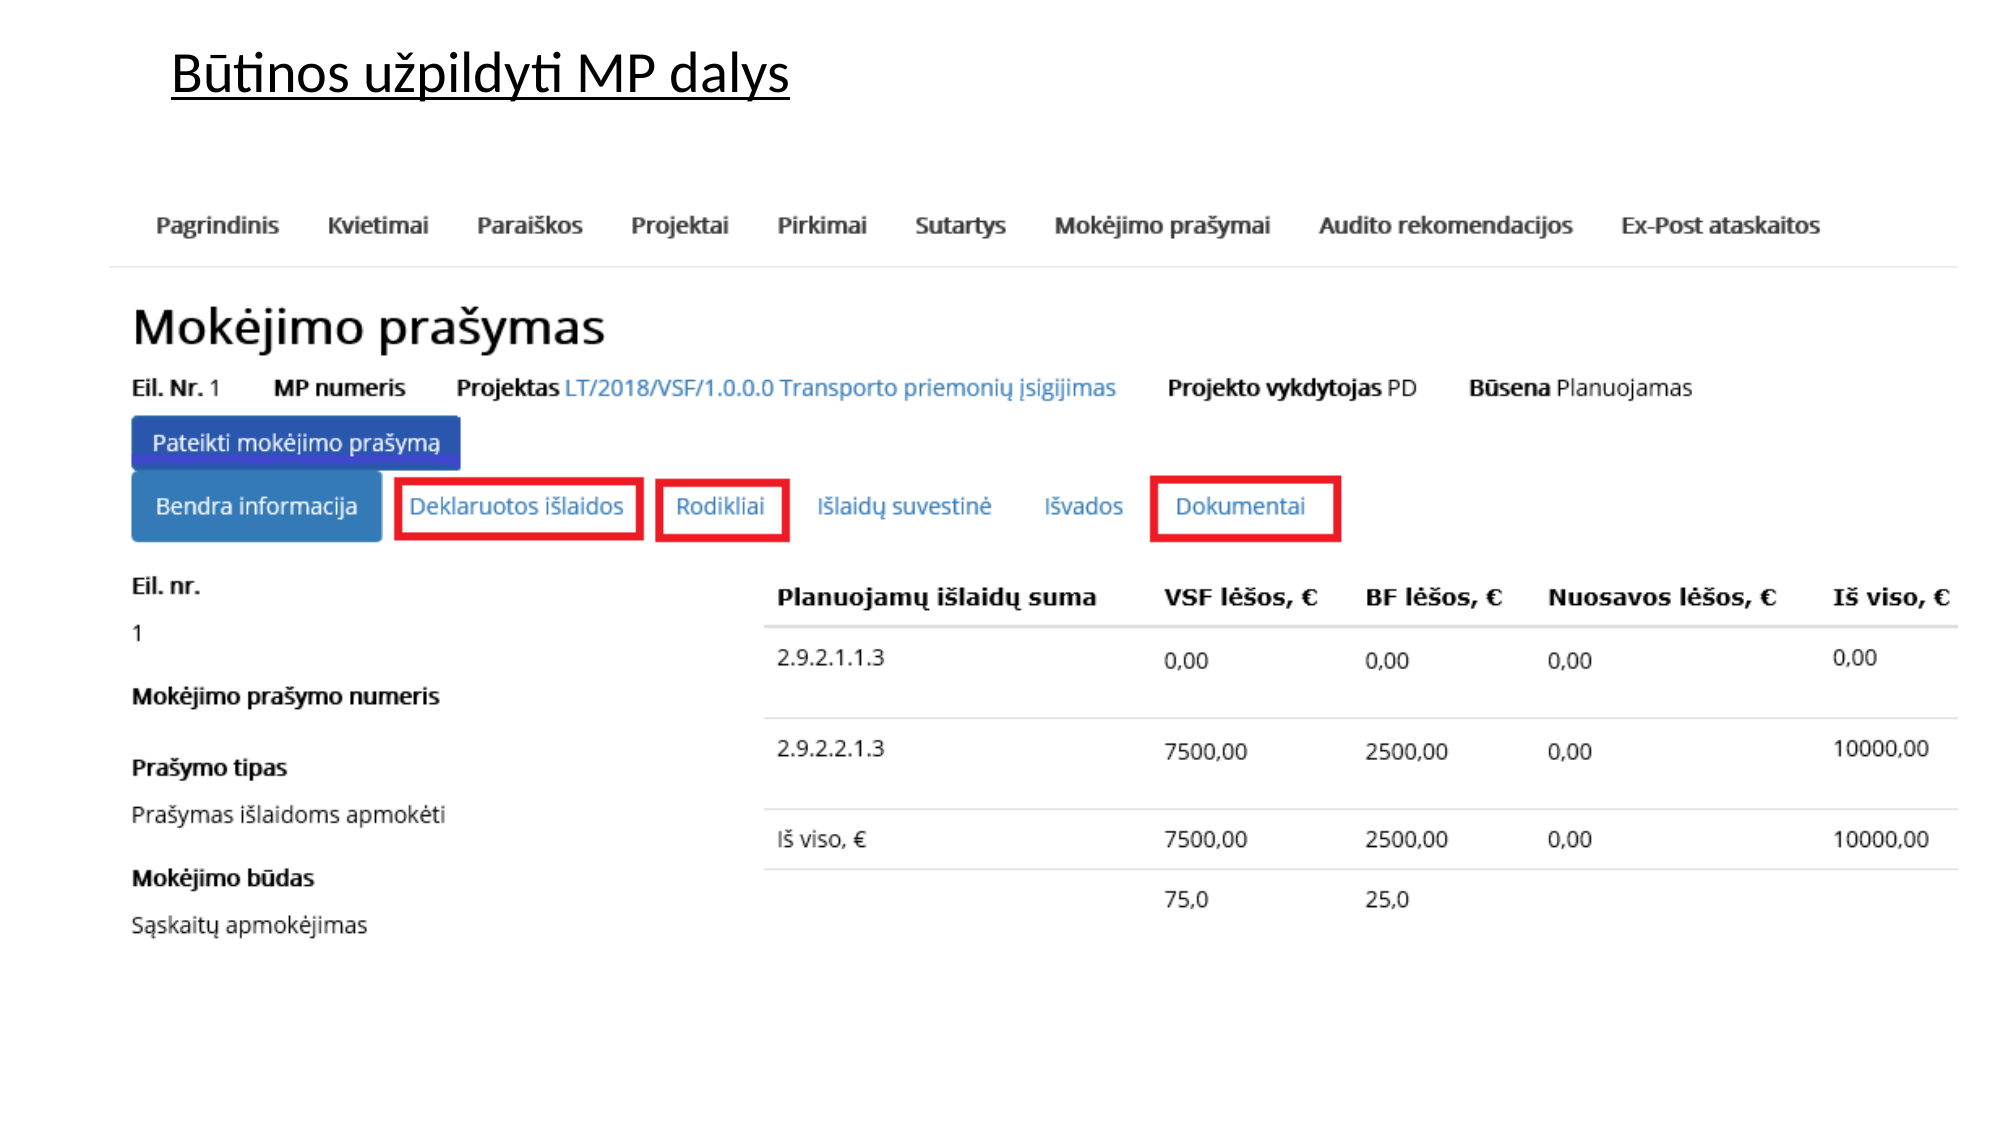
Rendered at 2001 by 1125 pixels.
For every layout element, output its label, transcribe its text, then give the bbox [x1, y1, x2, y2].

picture [109, 195, 1958, 958]
text_box Būtinos užpildyti MP dalys [156, 27, 1609, 112]
